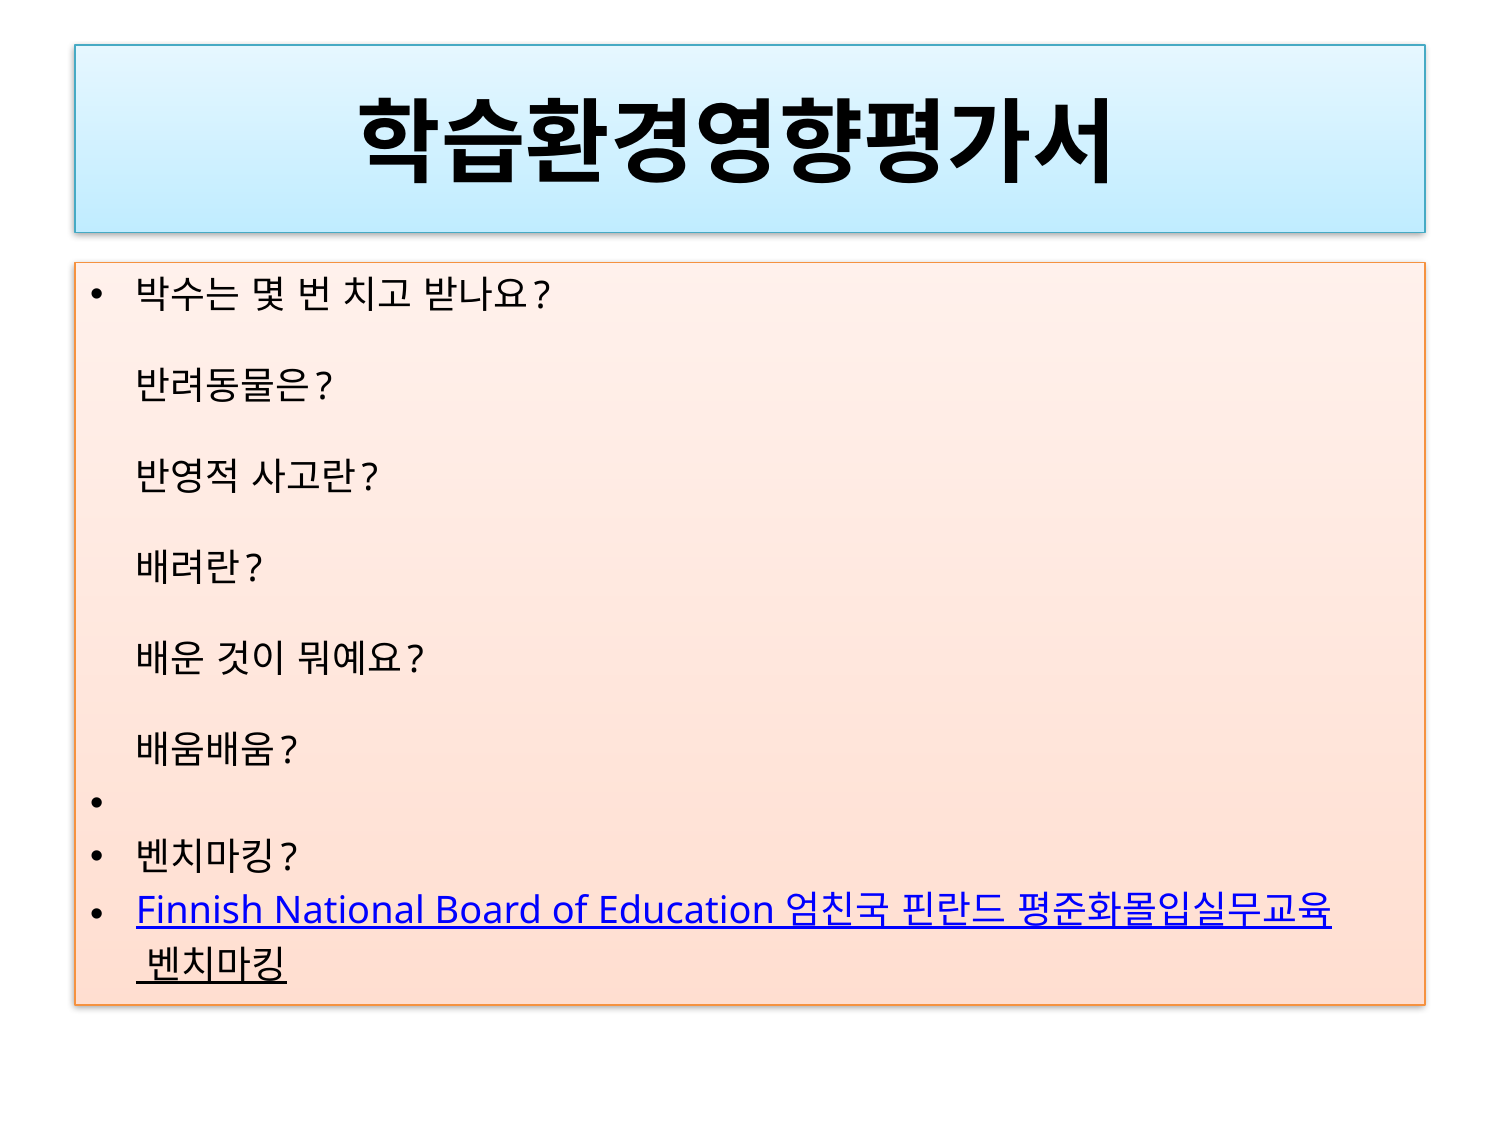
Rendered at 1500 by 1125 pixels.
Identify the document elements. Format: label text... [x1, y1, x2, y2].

list 박수는 몇 번 치고 받나요? 반려동물은? 반영적 사고란? 배려란? 배운 것이 뭐예요? 배움배움? 벤치마킹? Finnish National Board of Education 엄친국 핀란드 평준화몰입실무교육 벤치마킹 [74, 262, 1426, 1006]
title 학습환경영향평가서 [74, 44, 1426, 233]
